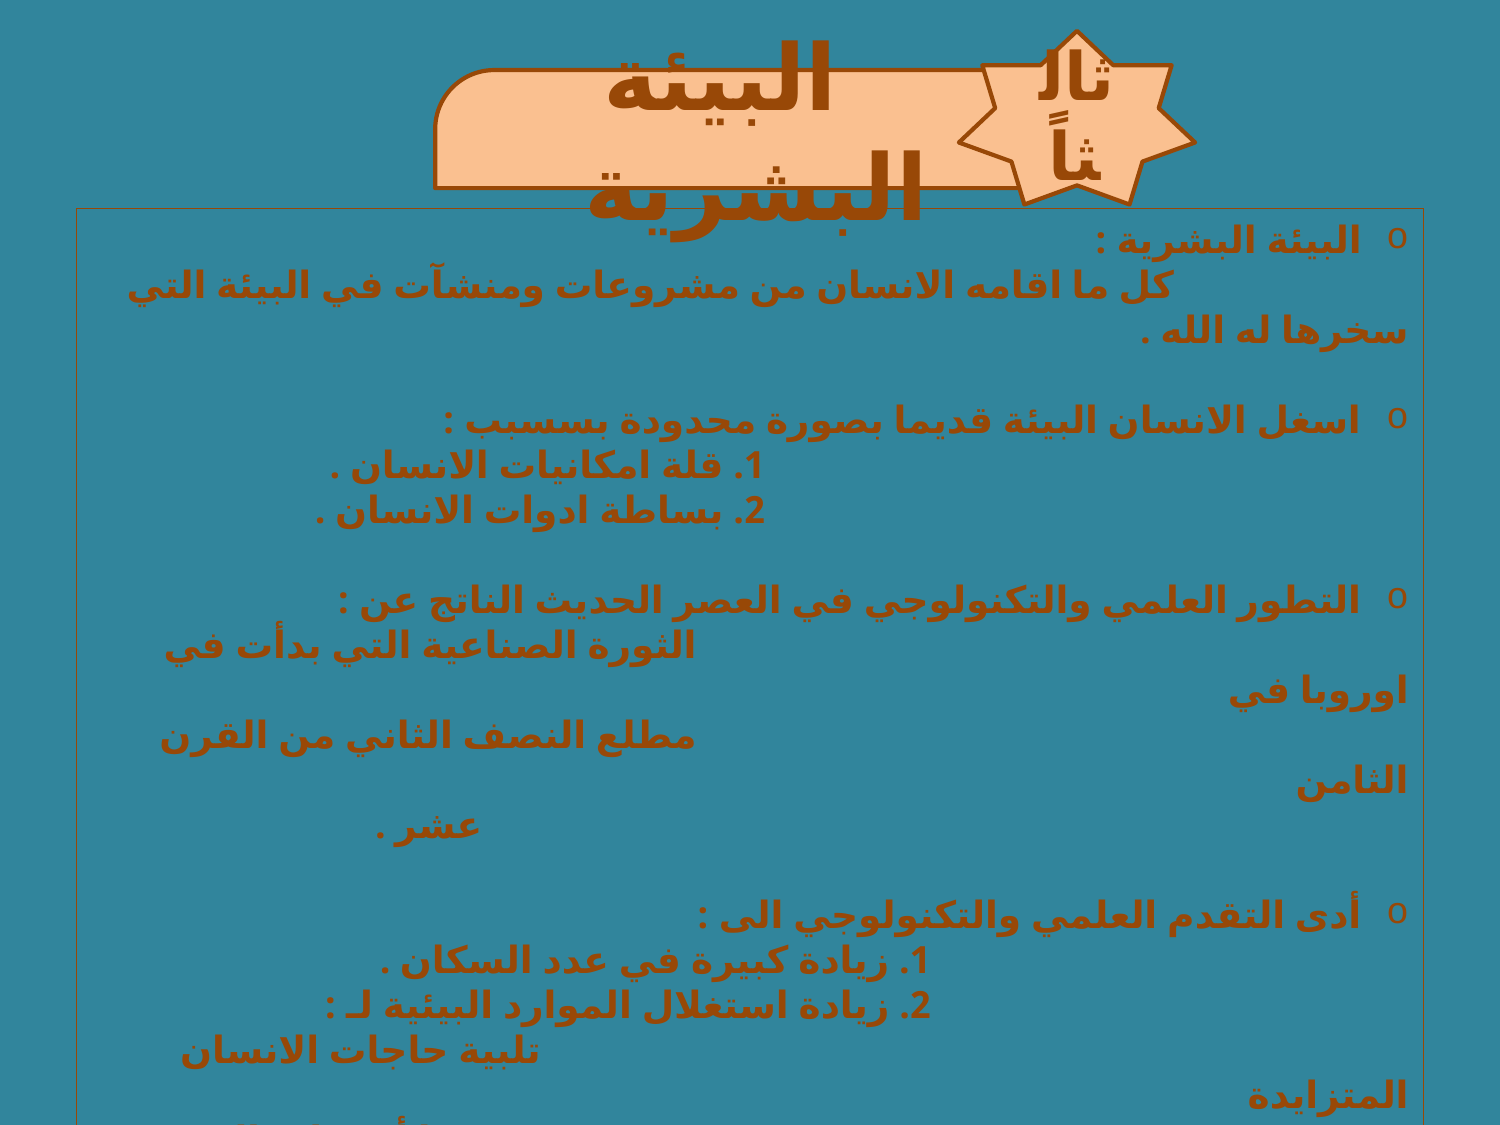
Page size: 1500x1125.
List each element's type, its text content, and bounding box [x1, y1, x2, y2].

text_box البيئة البشرية [433, 67, 1017, 191]
text_box ثالثاً [956, 29, 1198, 207]
text_box البيئة البشرية : كل ما اقامه الانسان من مشروعات ومنشآت في البيئة التي سخرها له الله . اسغل الانسان البيئة قديما بصورة محدودة بسسبب : 1. قلة امكانيات الانسان . 2. بساطة ادوات الانسان . التطور العلمي والتكنولوجي في العصر الحديث الناتج عن : الثورة الصناعية التي بدأت في اوروبا في مطلع النصف الثاني من القرن الثامن عشر . أدى التقدم العلمي والتكنولوجي الى : 1. زيادة كبيرة في عدد السكان . 2. زيادة استغلال الموارد البيئية لـ : تلبية حاجات الانسان المتزايدة وهذا أثر على البيئة بـ : 1. أثر بطريقة سلبية على البيئة . 2. أحدث في البيئة تغيرات متعددة . [76, 208, 1424, 1125]
